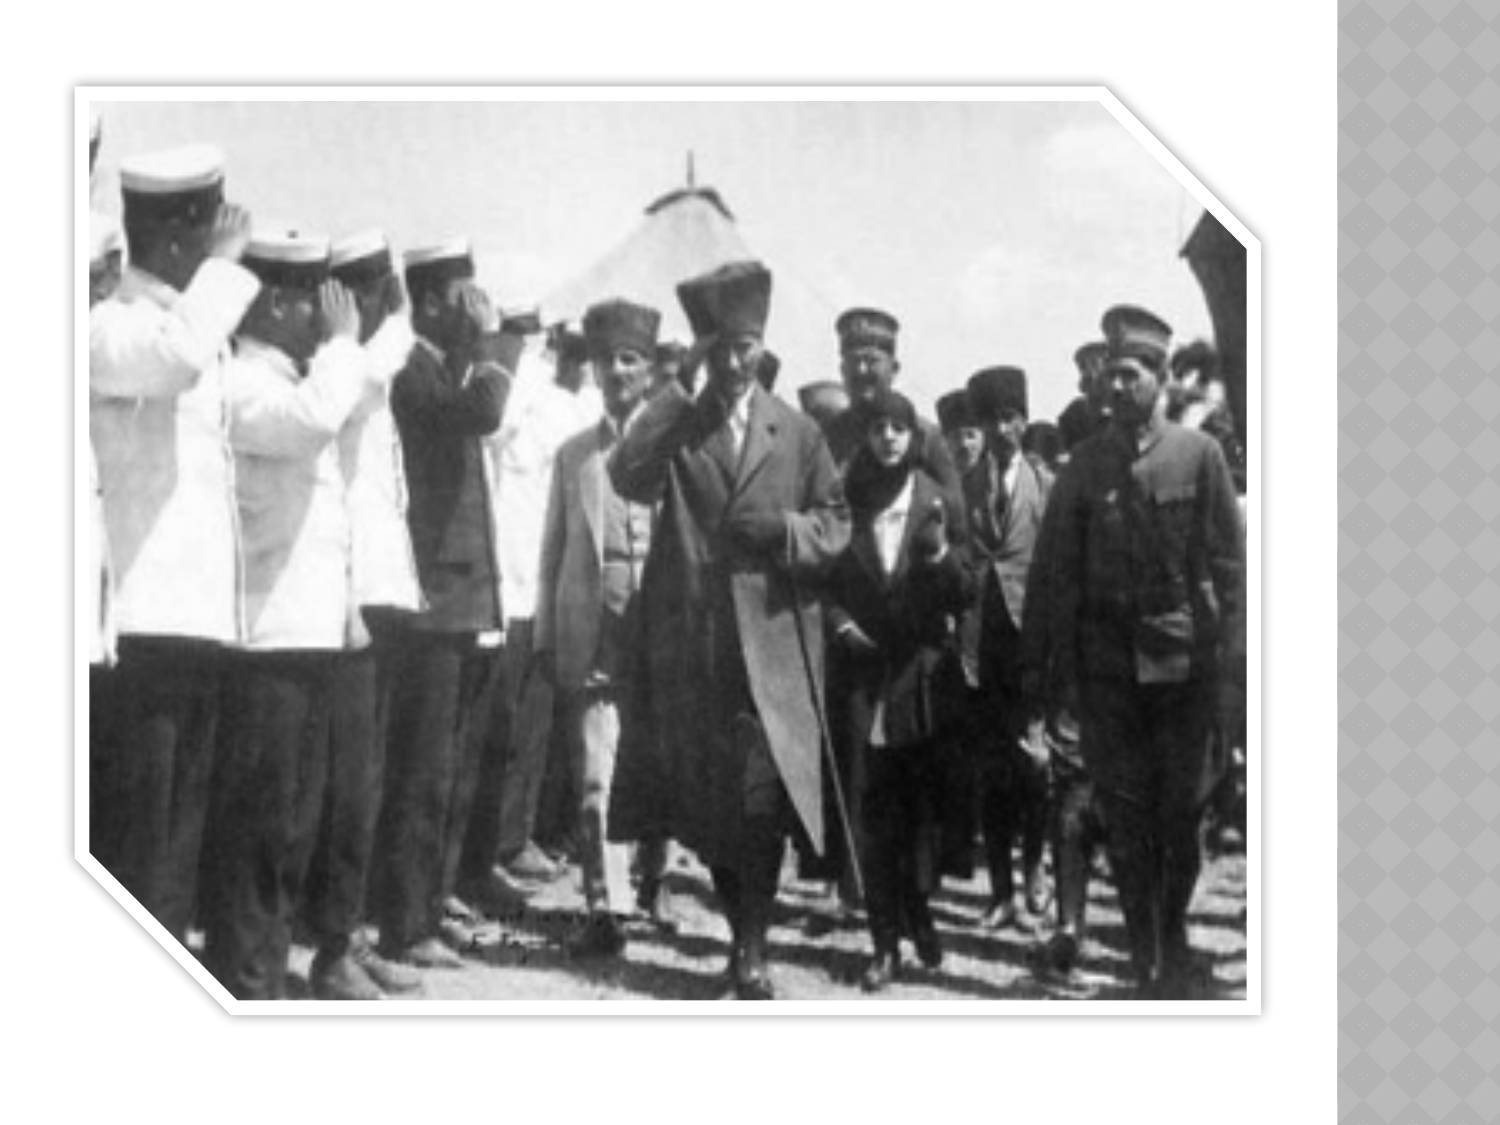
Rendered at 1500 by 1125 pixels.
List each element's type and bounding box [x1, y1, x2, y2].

list [81, 93, 1255, 1009]
